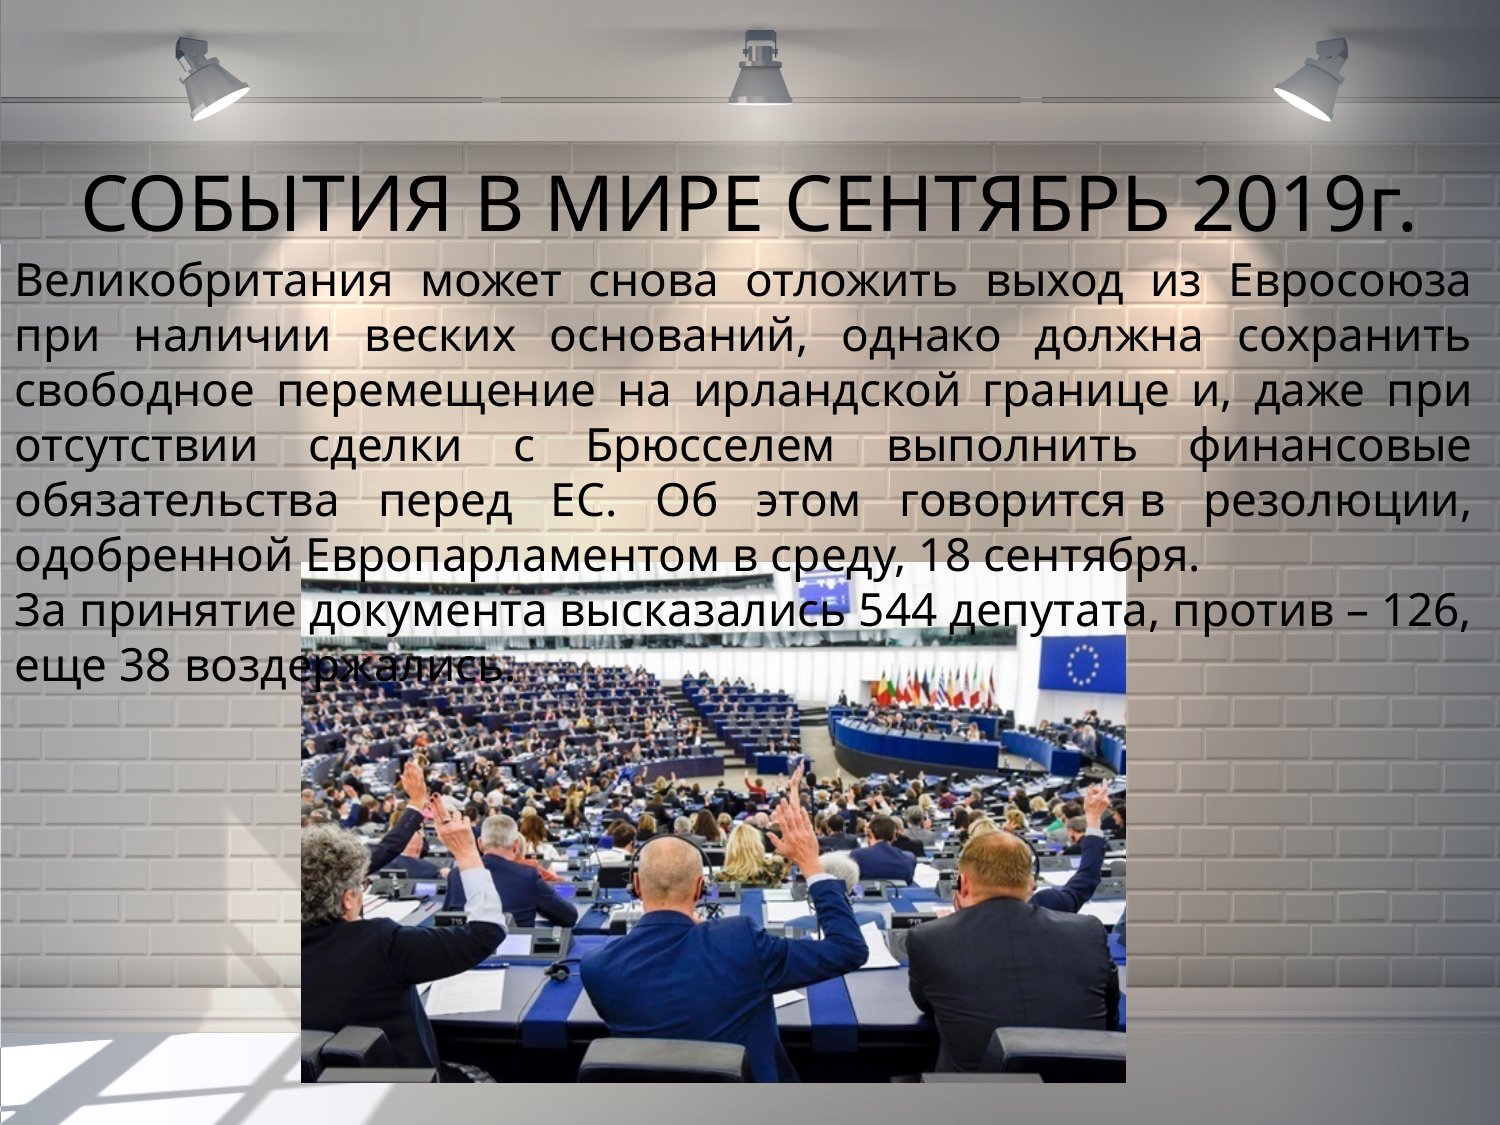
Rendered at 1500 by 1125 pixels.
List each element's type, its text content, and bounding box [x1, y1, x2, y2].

picture [0, 0, 1500, 1125]
title СОБЫТИЯ В МИРЕ СЕНТЯБРЬ 2019г. [29, 137, 1471, 243]
text_box Великобритания может снова отложить выход из Евросоюза при наличии веских оснований, однако должна сохранить свободное перемещение на ирландской границе и, даже при отсутствии сделки с Брюсселем выполнить финансовые обязательства перед ЕС. Об этом говорится в резолюции, одобренной Европарламентом в среду, 18 сентября. За принятие документа высказались 544 депутата, против – 126, еще 38 воздержались. [0, 243, 1489, 759]
